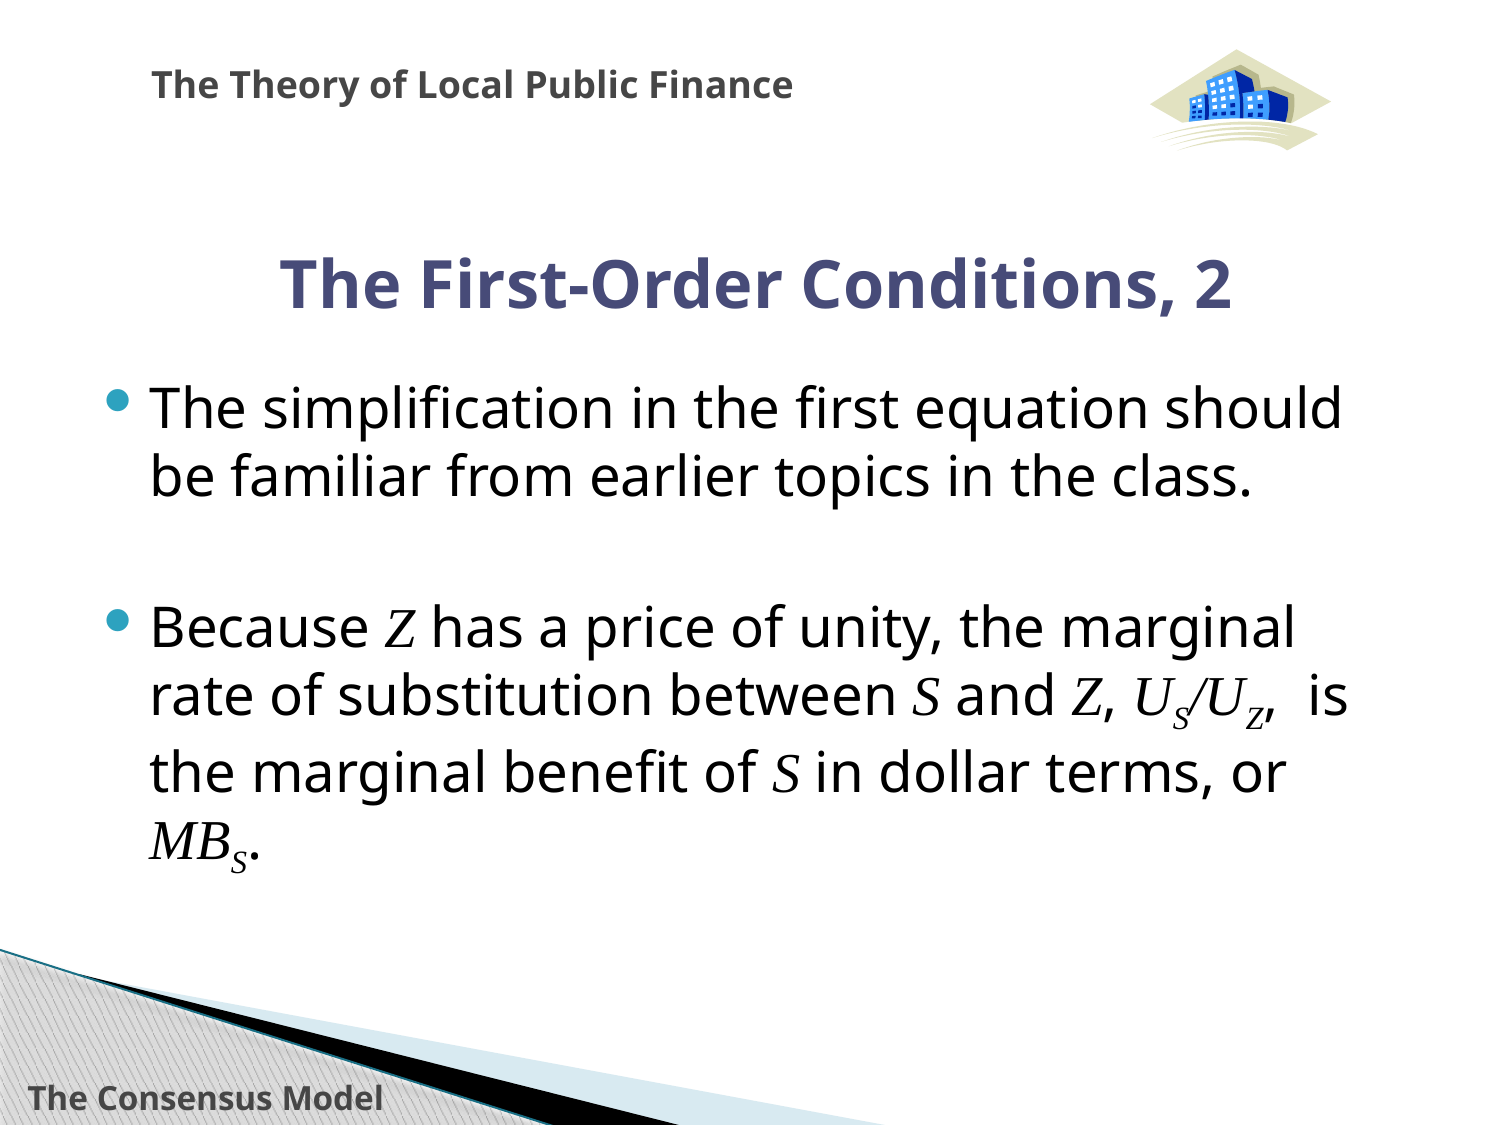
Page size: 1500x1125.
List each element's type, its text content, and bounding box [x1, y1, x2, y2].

text_box The Consensus Model [12, 1068, 1363, 1125]
picture [1149, 49, 1332, 151]
list The First-Order Conditions, 2 The simplification in the first equation should be familiar from earlier topics in the class. Because Z has a price of unity, the marginal rate of substitution between S and Z, US/UZ, is the marginal benefit of S in dollar terms, or MBS. [75, 234, 1425, 1069]
text_box The Theory of Local Public Finance [126, 49, 875, 117]
